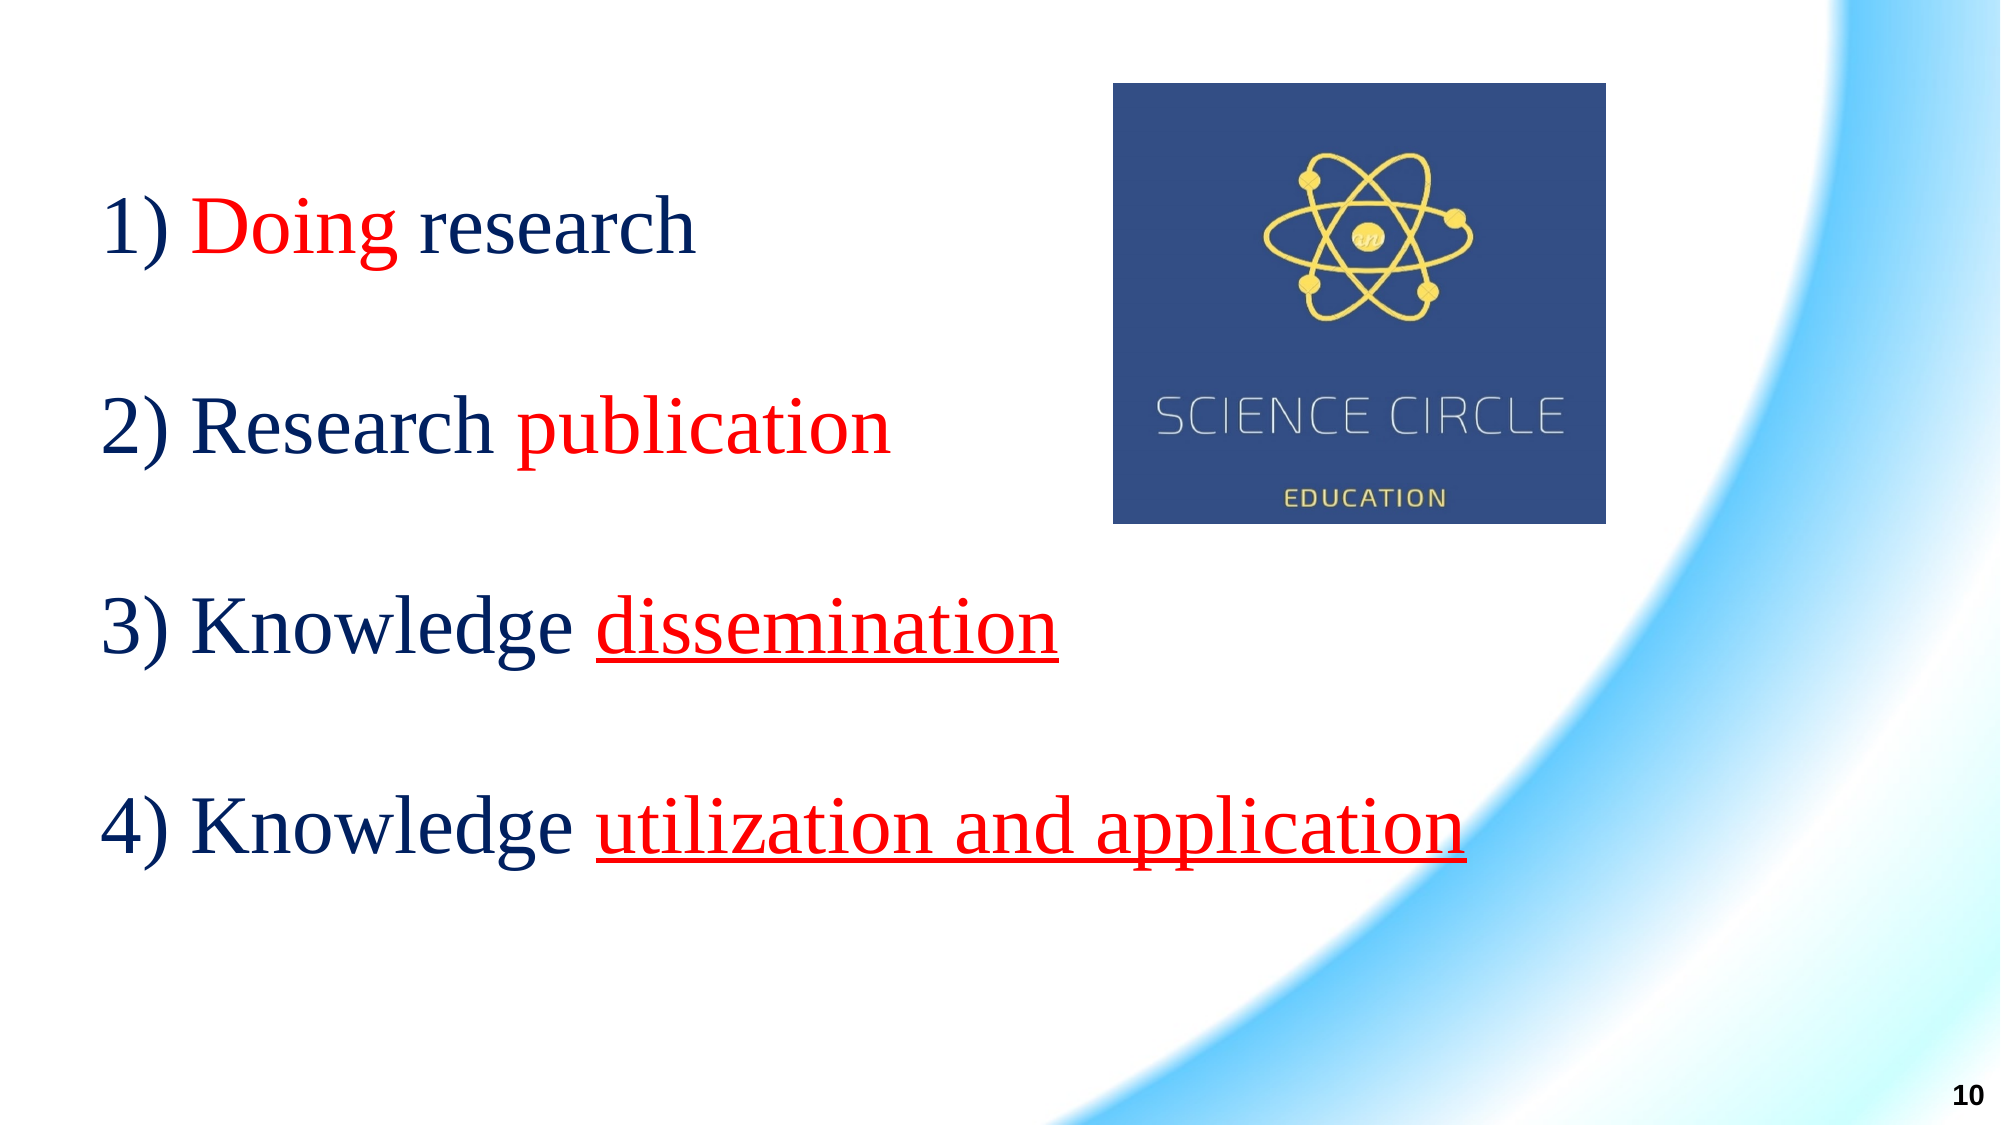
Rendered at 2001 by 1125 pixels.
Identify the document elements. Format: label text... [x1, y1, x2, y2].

picture [0, 0, 2001, 1125]
text_box 1) Doing research 2) Research publication 3) Knowledge dissemination 4) Knowledge utilization and application [85, 162, 1784, 878]
slide_number 10 [1566, 1062, 2000, 1125]
